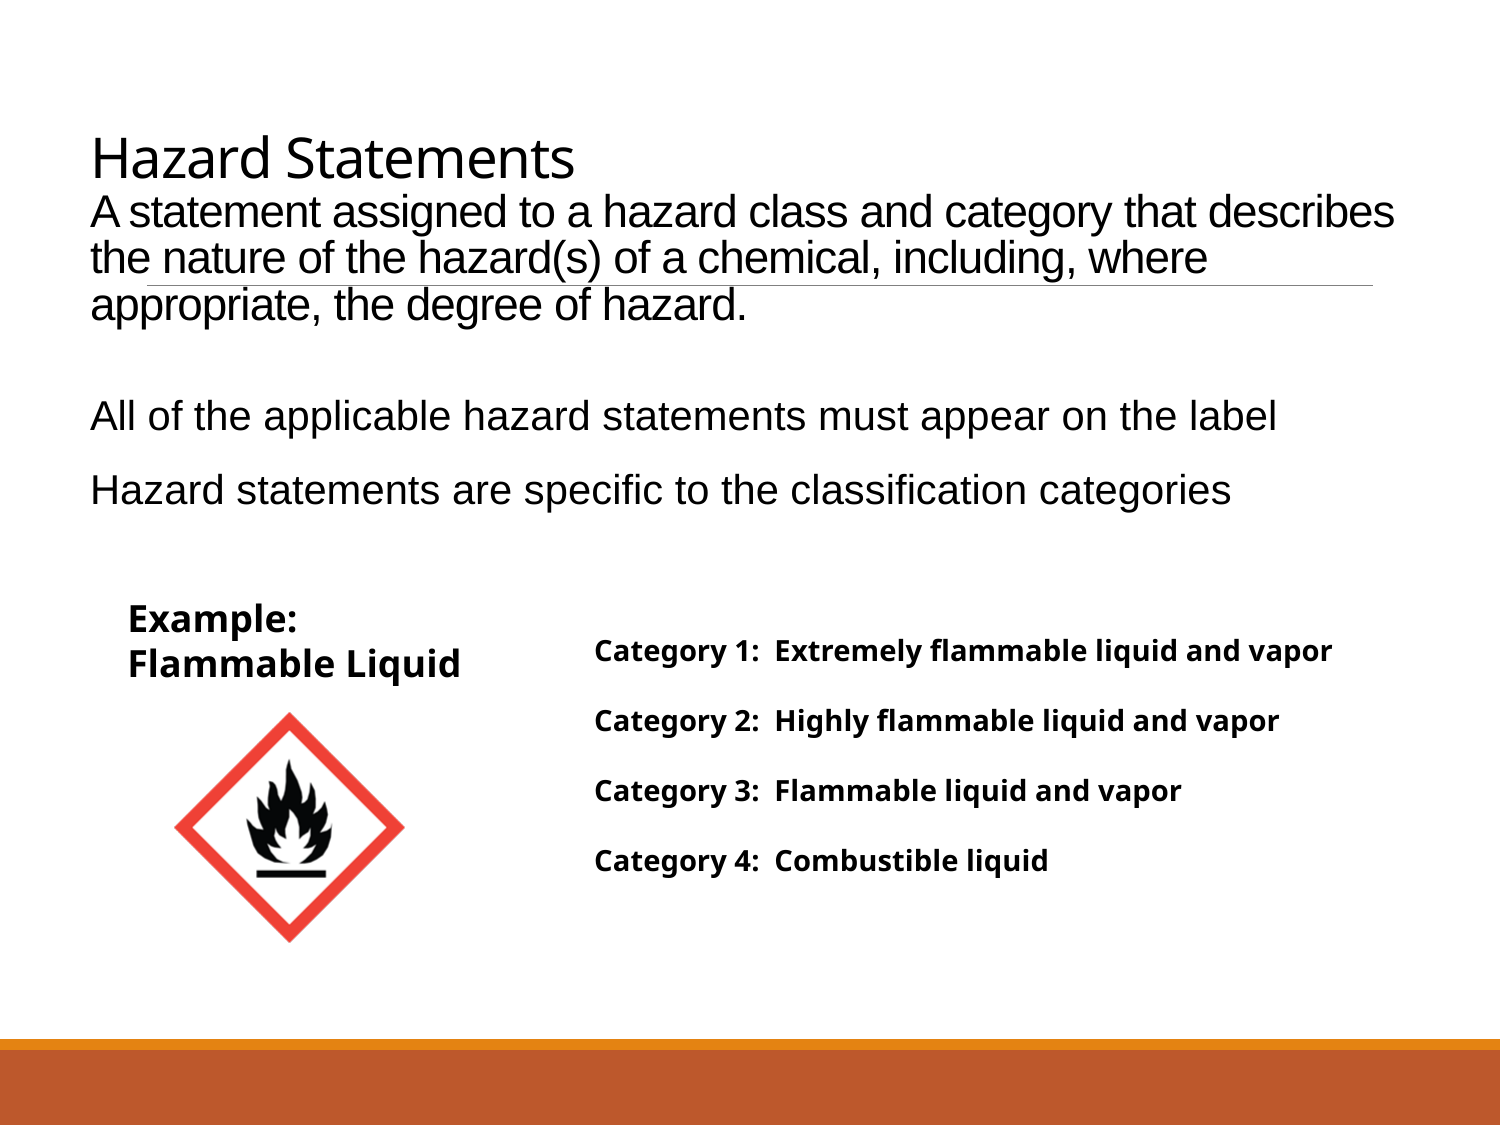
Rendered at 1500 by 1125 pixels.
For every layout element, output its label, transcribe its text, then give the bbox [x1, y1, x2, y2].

text_box Category 1: Extremely flammable liquid and vapor Category 2: Highly flammable liquid and vapor Category 3: Flammable liquid and vapor Category 4: Combustible liquid [579, 624, 1500, 885]
picture [174, 711, 406, 943]
title Hazard Statements A statement assigned to a hazard class and category that describes the nature of the hazard(s) of a chemical, including, where appropriate, the degree of hazard. [75, 50, 1425, 307]
list All of the applicable hazard statements must appear on the label Hazard statements are specific to the classification categories [75, 307, 1425, 1050]
text_box Example: Flammable Liquid [112, 587, 550, 783]
